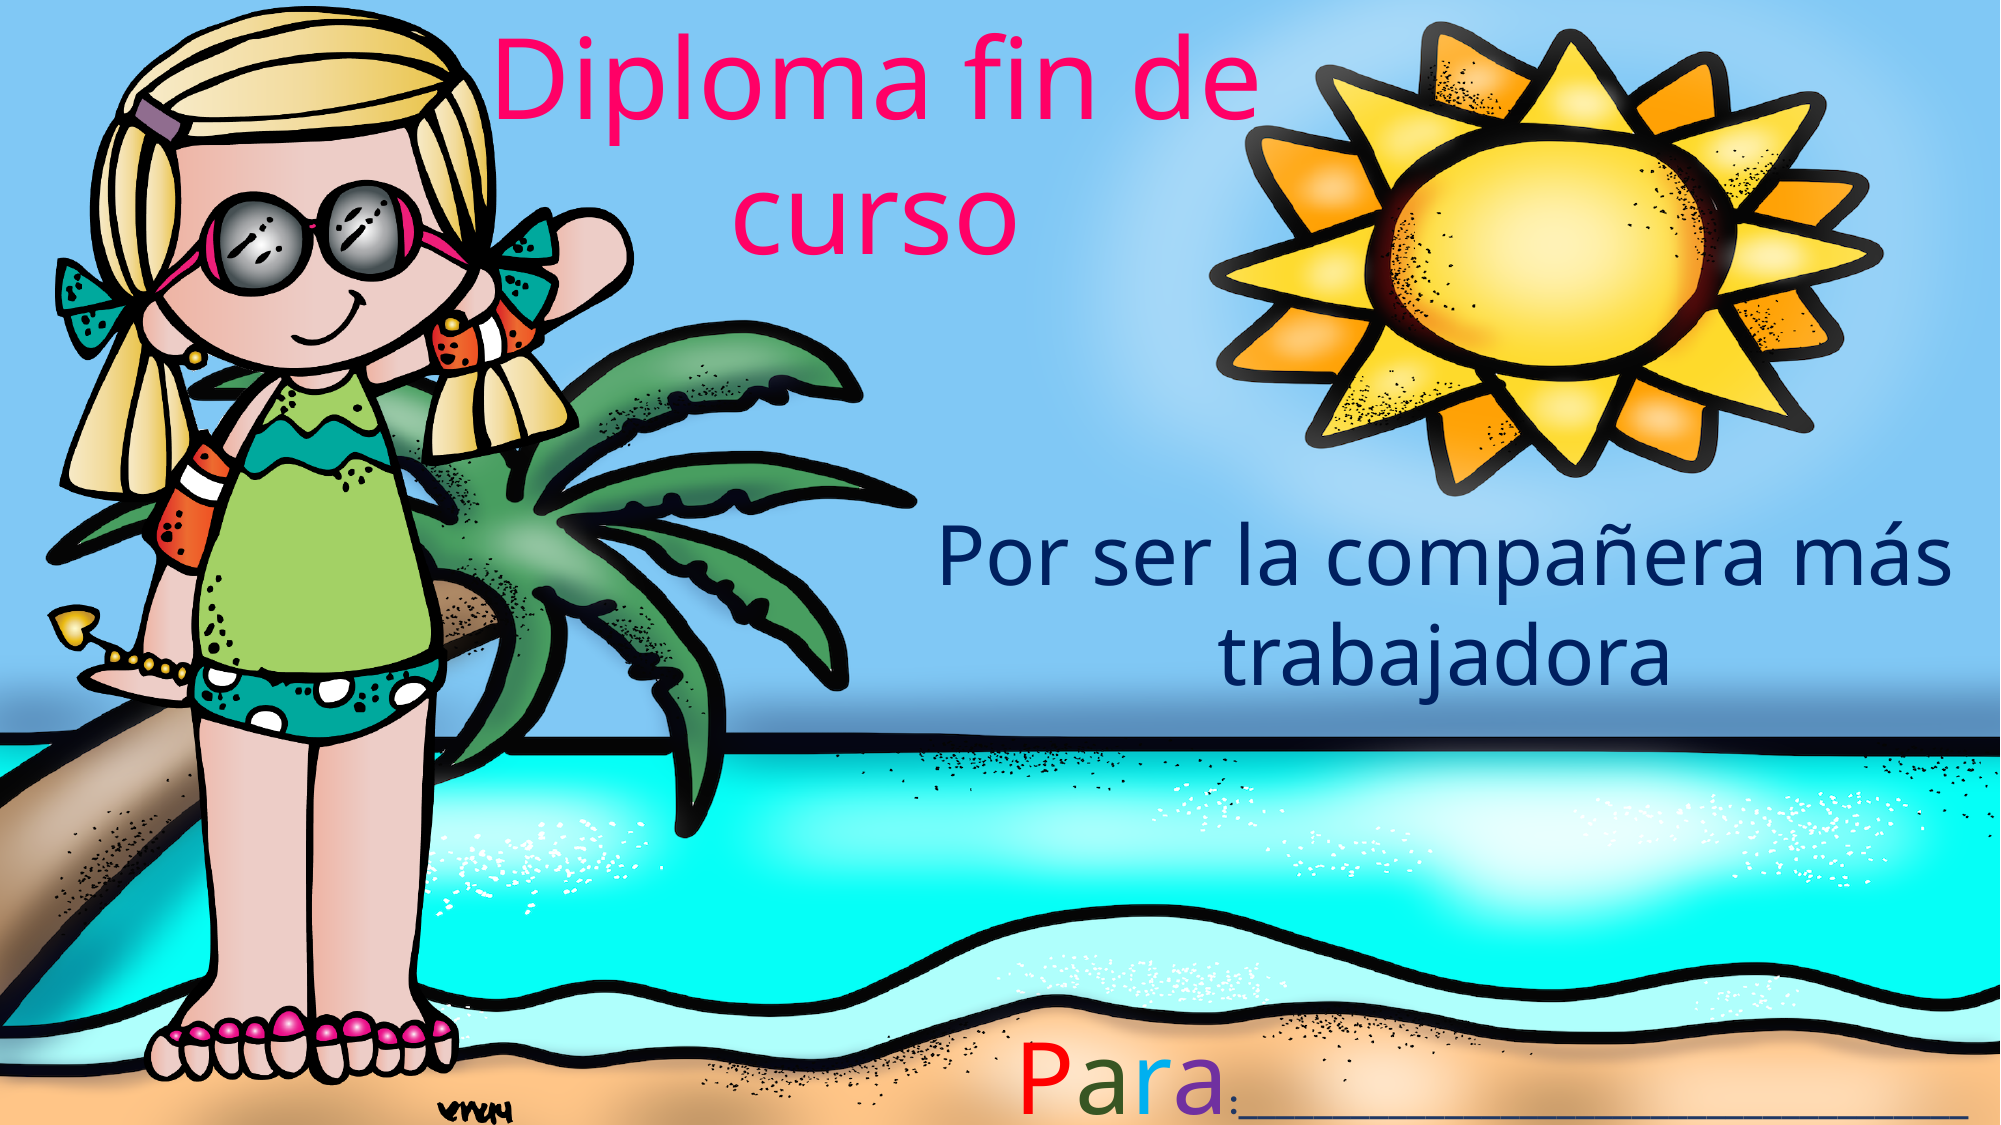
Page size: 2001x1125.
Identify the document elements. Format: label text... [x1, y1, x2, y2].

text_box Por ser la compañera más trabajadora [891, 494, 2000, 710]
text_box Para:_______________________________________ [999, 1007, 2000, 1125]
picture [0, 0, 2000, 1125]
text_box Diploma fin de curso [639, 0, 1397, 285]
